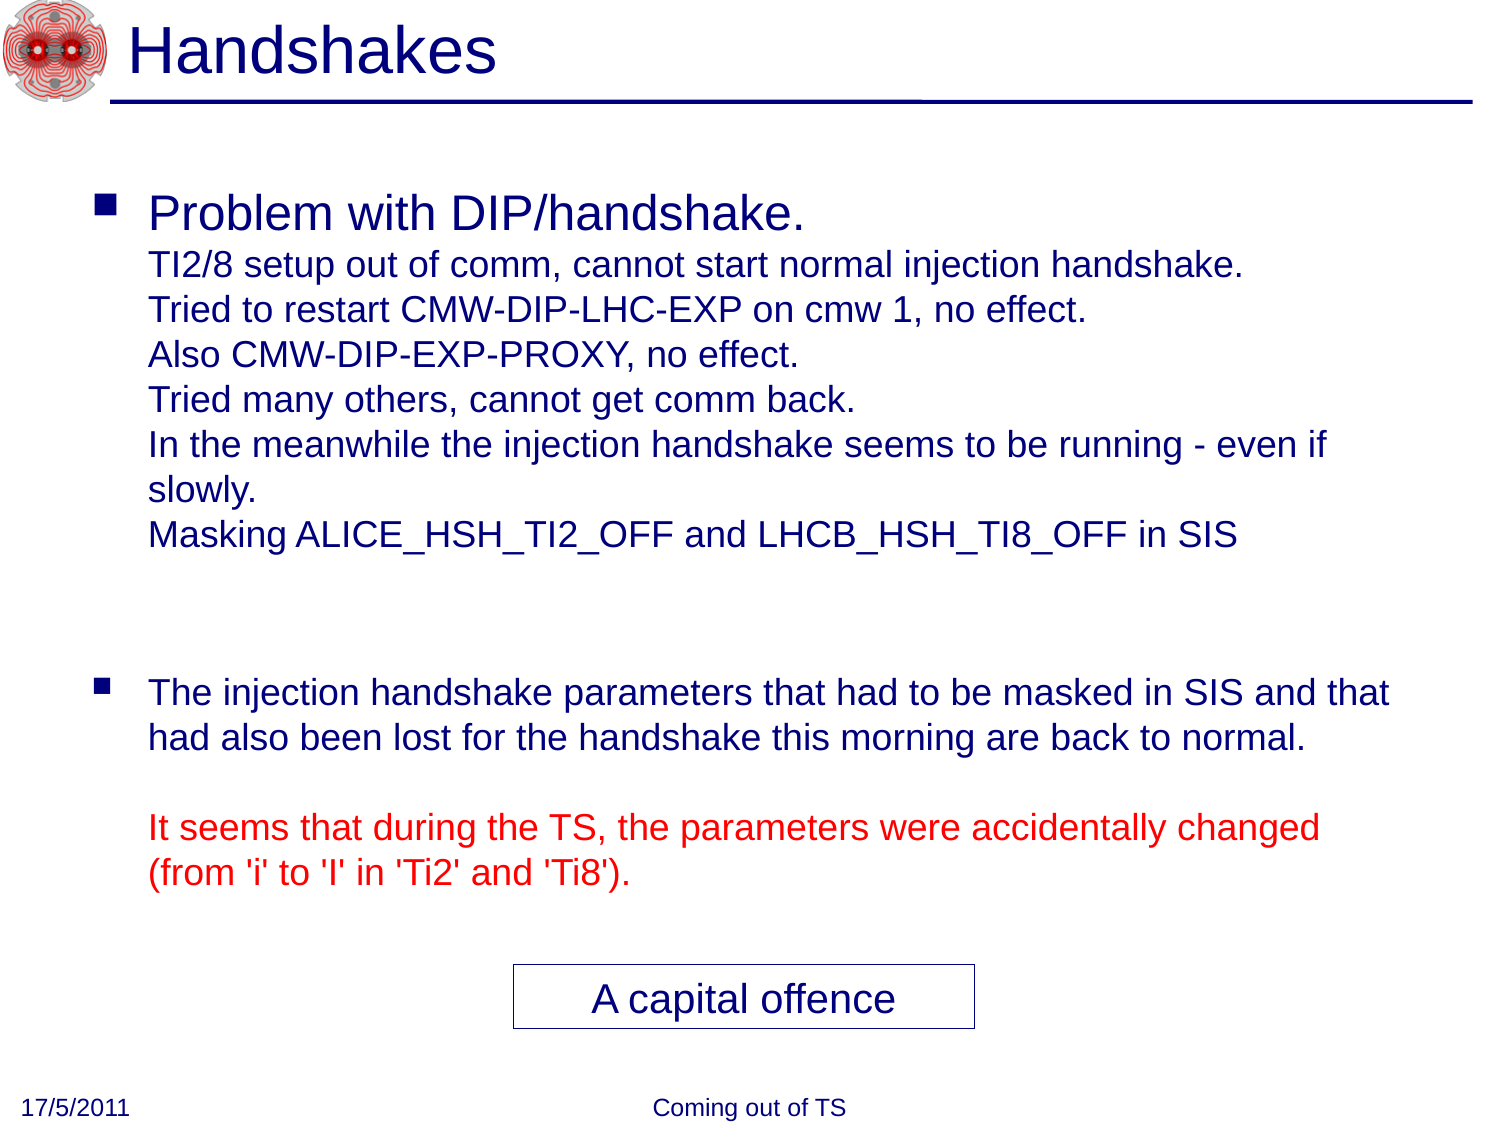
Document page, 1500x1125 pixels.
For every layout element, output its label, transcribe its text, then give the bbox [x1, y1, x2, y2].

picture [0, 0, 108, 103]
text_box A capital offence [513, 964, 975, 1029]
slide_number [5, 1085, 356, 1125]
list Problem with DIP/handshake. TI2/8 setup out of comm, cannot start normal injection handshake. Tried to restart CMW-DIP-LHC-EXP on cmw 1, no effect. Also CMW-DIP-EXP-PROXY, no effect. Tried many others, cannot get comm back. In the meanwhile the injection handshake seems to be running - even if slowly. Masking ALICE_HSH_TI2_OFF and LHCB_HSH_TI8_OFF in SIS The injection handshake parameters that had to be masked in SIS and that had also been lost for the handshake this morning are back to normal. It seems that during the TS, the parameters were accidentally changed (from 'i' to 'I' in 'Ti2' and 'Ti8'). [76, 172, 1427, 1012]
title Handshakes [111, 3, 1463, 91]
footer Coming out of TS [512, 1087, 988, 1125]
